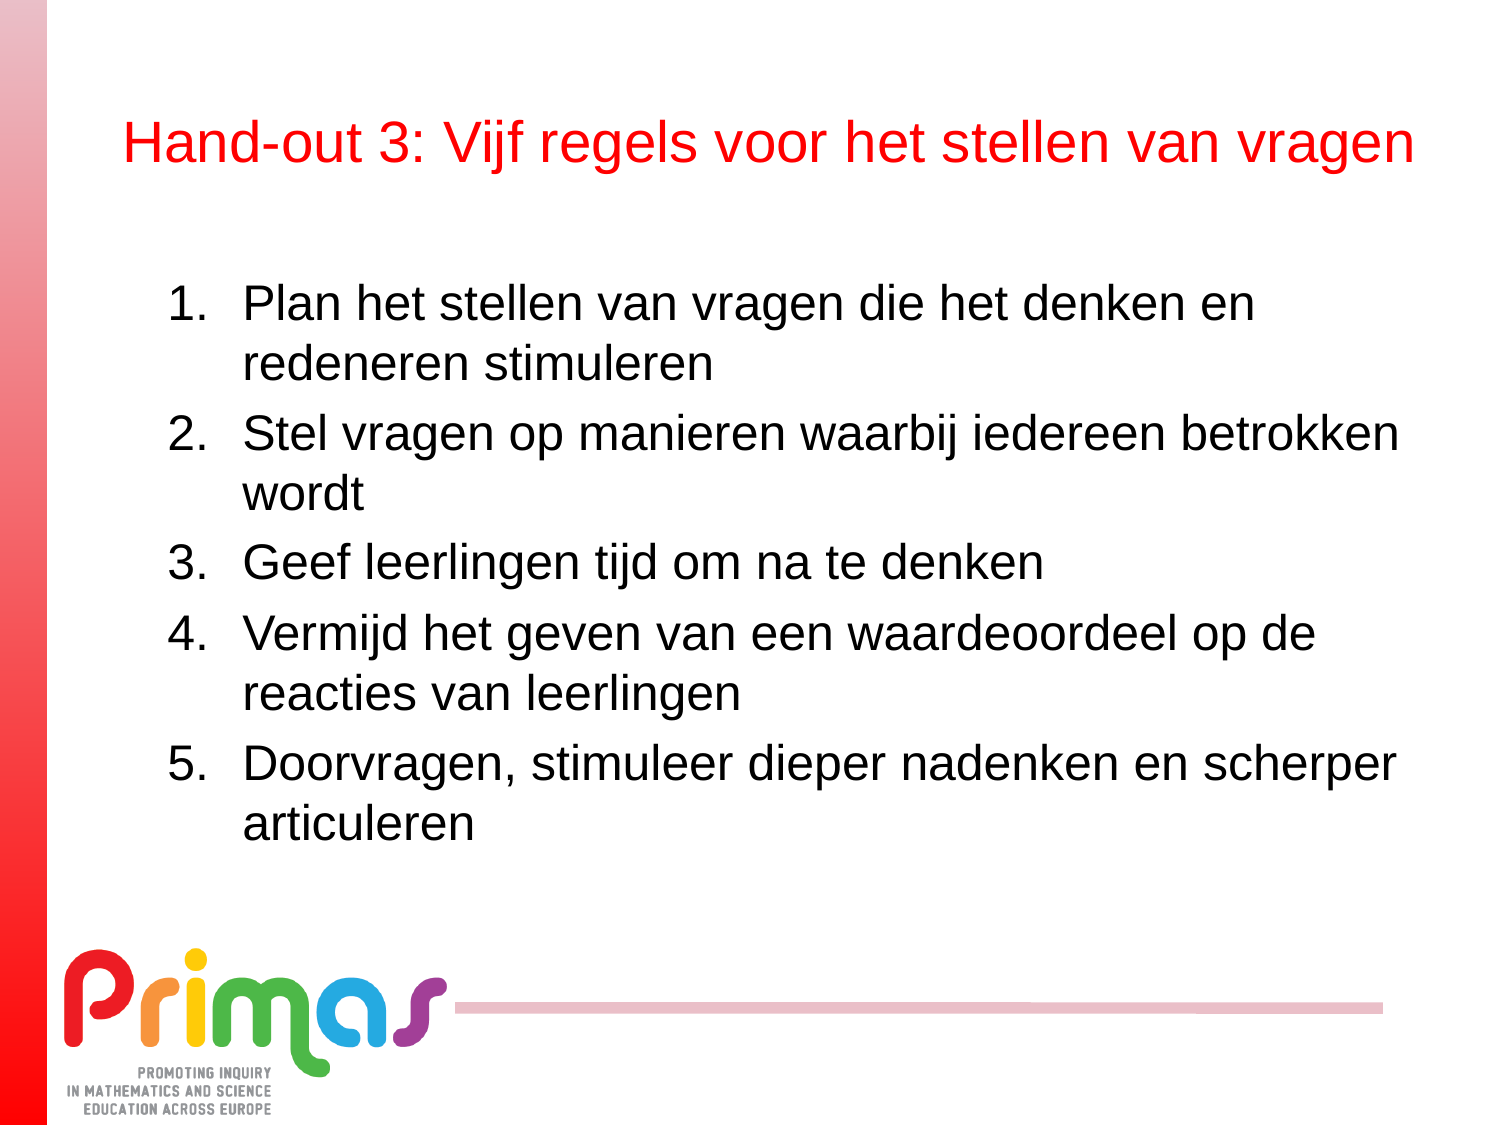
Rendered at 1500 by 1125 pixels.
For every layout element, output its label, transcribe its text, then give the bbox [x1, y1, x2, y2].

list Plan het stellen van vragen die het denken en redeneren stimuleren Stel vragen op manieren waarbij iedereen betrokken wordt Geef leerlingen tijd om na te denken Vermijd het geven van een waardeoordeel op de reacties van leerlingen Doorvragen, stimuleer dieper nadenken en scherper articuleren [152, 262, 1425, 1005]
title Hand-out 3: Vijf regels voor het stellen van vragen [75, 45, 1465, 233]
picture [53, 941, 455, 1125]
